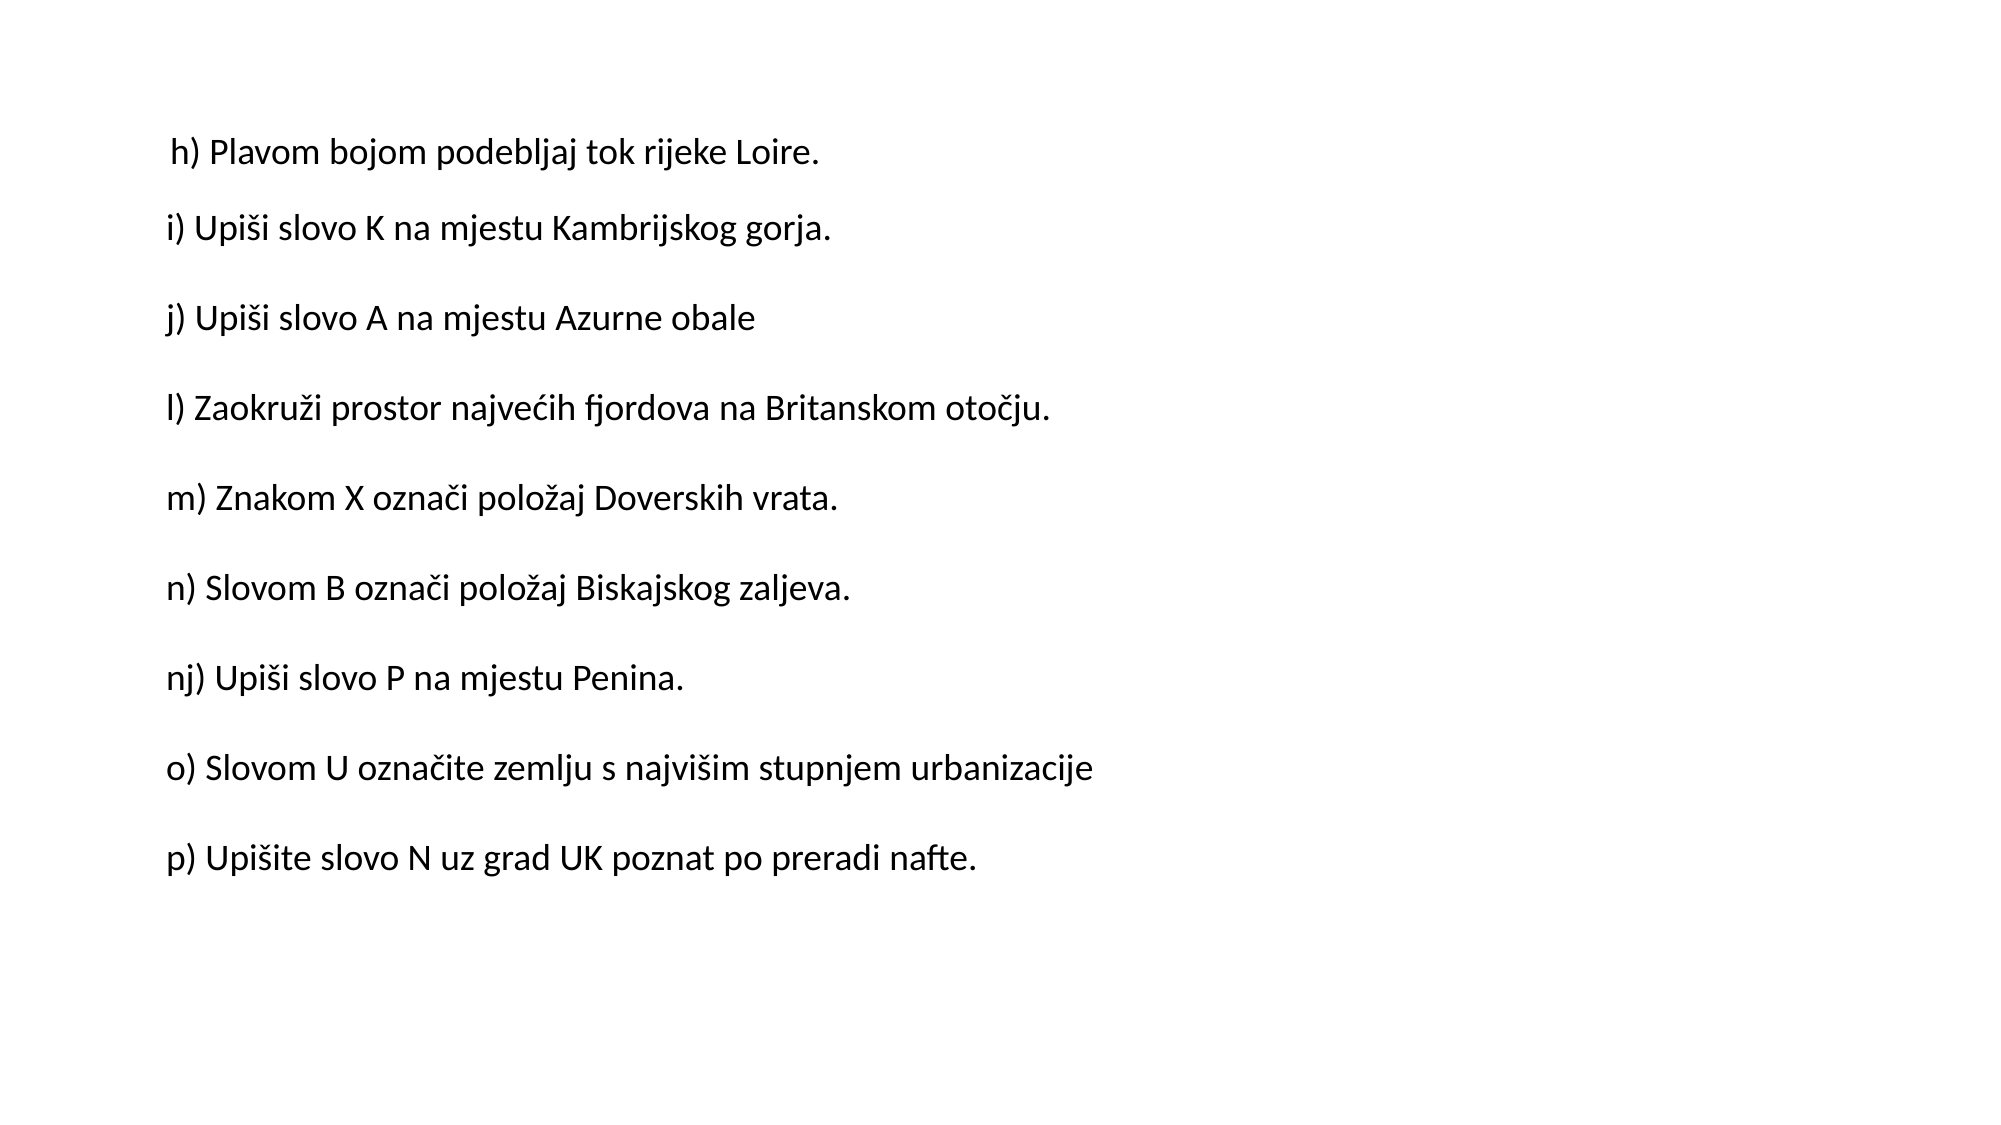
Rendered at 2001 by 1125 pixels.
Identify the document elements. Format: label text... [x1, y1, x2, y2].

text_box i) Upiši slovo K na mjestu Kambrijskog gorja. j) Upiši slovo A na mjestu Azurne obale l) Zaokruži prostor najvećih fjordova na Britanskom otočju. m) Znakom X označi položaj Doverskih vrata. n) Slovom B označi položaj Biskajskog zaljeva. nj) Upiši slovo P na mjestu Penina. o) Slovom U označite zemlju s najvišim stupnjem urbanizacije p) Upišite slovo N uz grad UK poznat po preradi nafte. [151, 195, 1568, 886]
text_box h) Plavom bojom podebljaj tok rijeke Loire. [155, 119, 845, 180]
